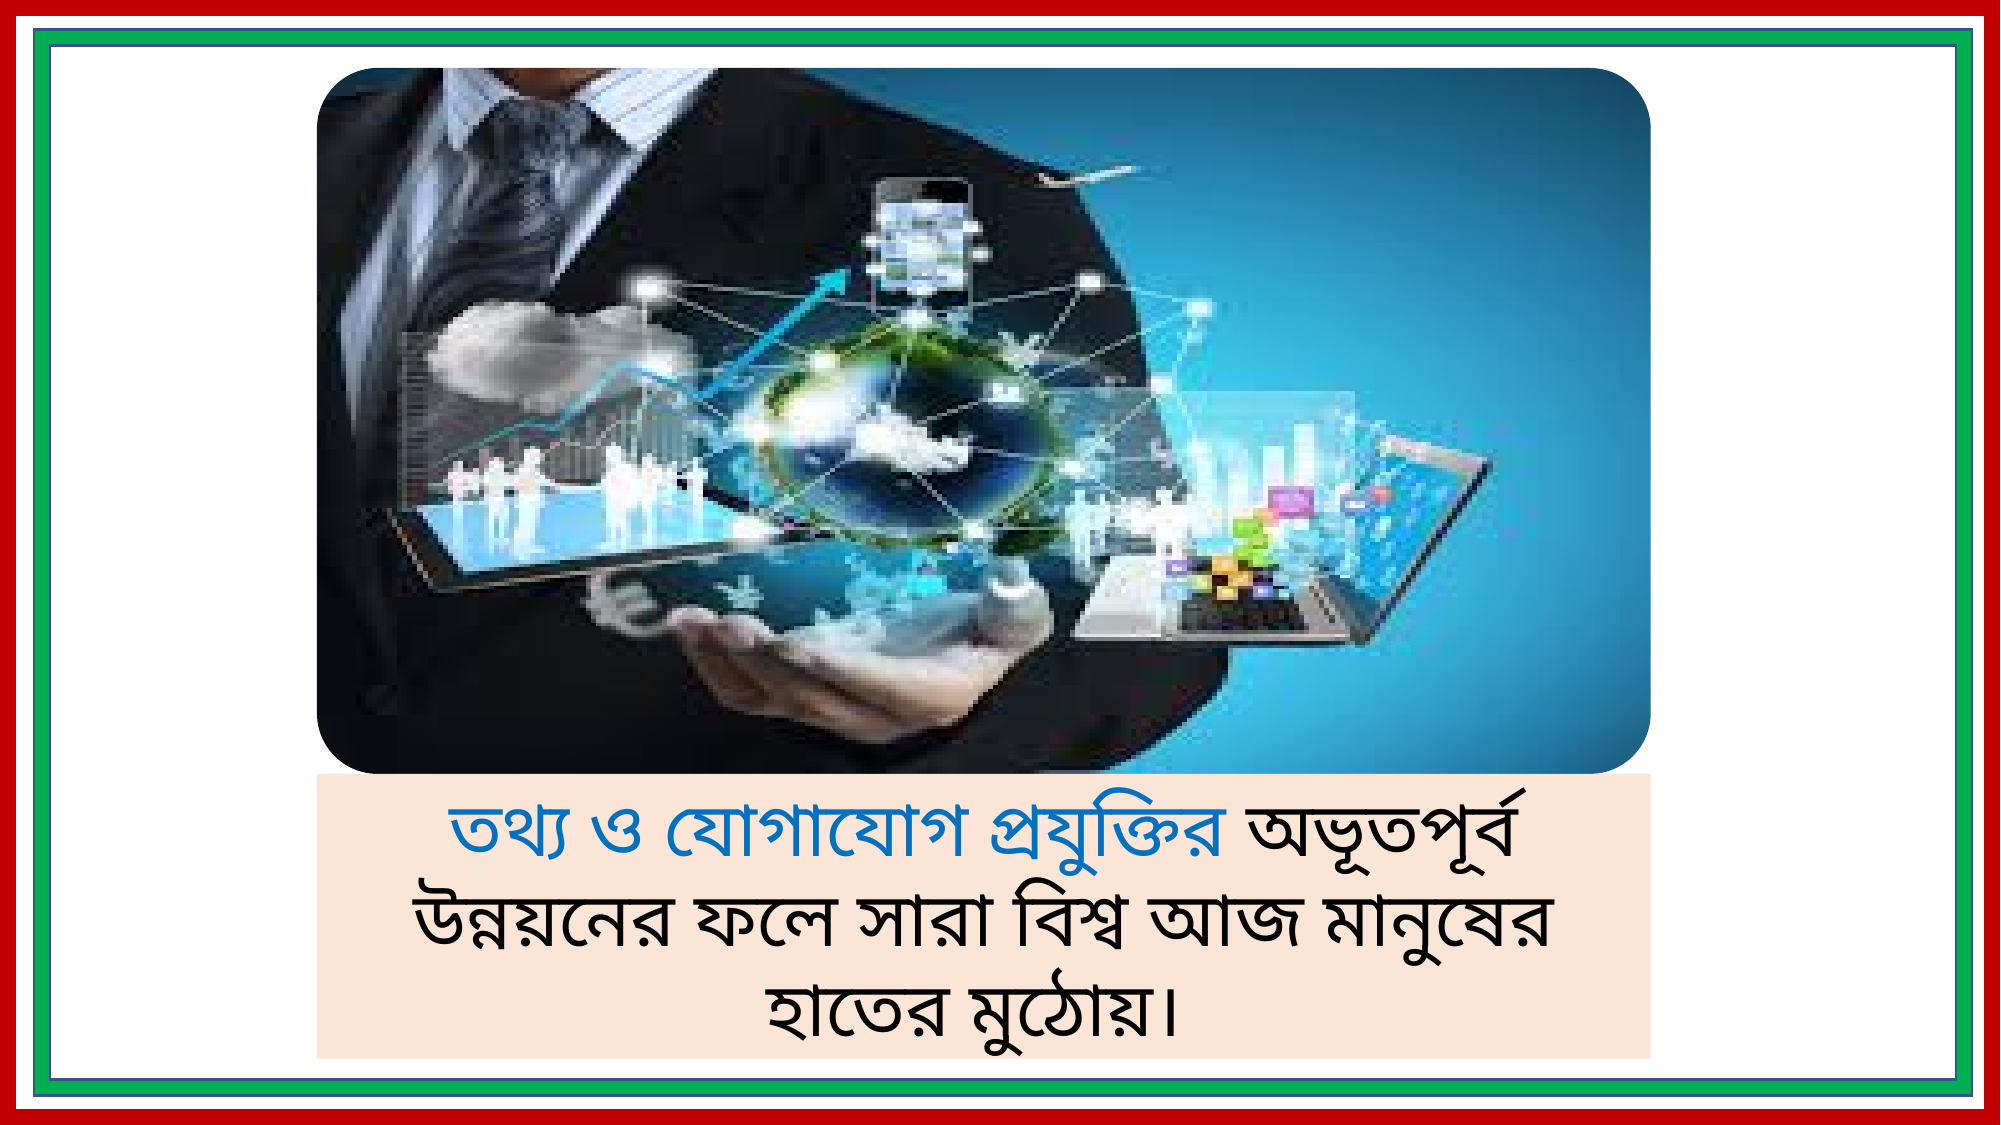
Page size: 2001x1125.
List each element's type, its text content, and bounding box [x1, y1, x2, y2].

text_box [33, 28, 1973, 1097]
text_box তথ্য ও যোগাযোগ প্রযুক্তির অভূতপূর্ব উন্নয়নের ফলে সারা বিশ্ব আজ মানুষের হাতের মুঠোয়। [316, 774, 1651, 1059]
picture [316, 67, 1651, 774]
text_box [0, 0, 2000, 1125]
